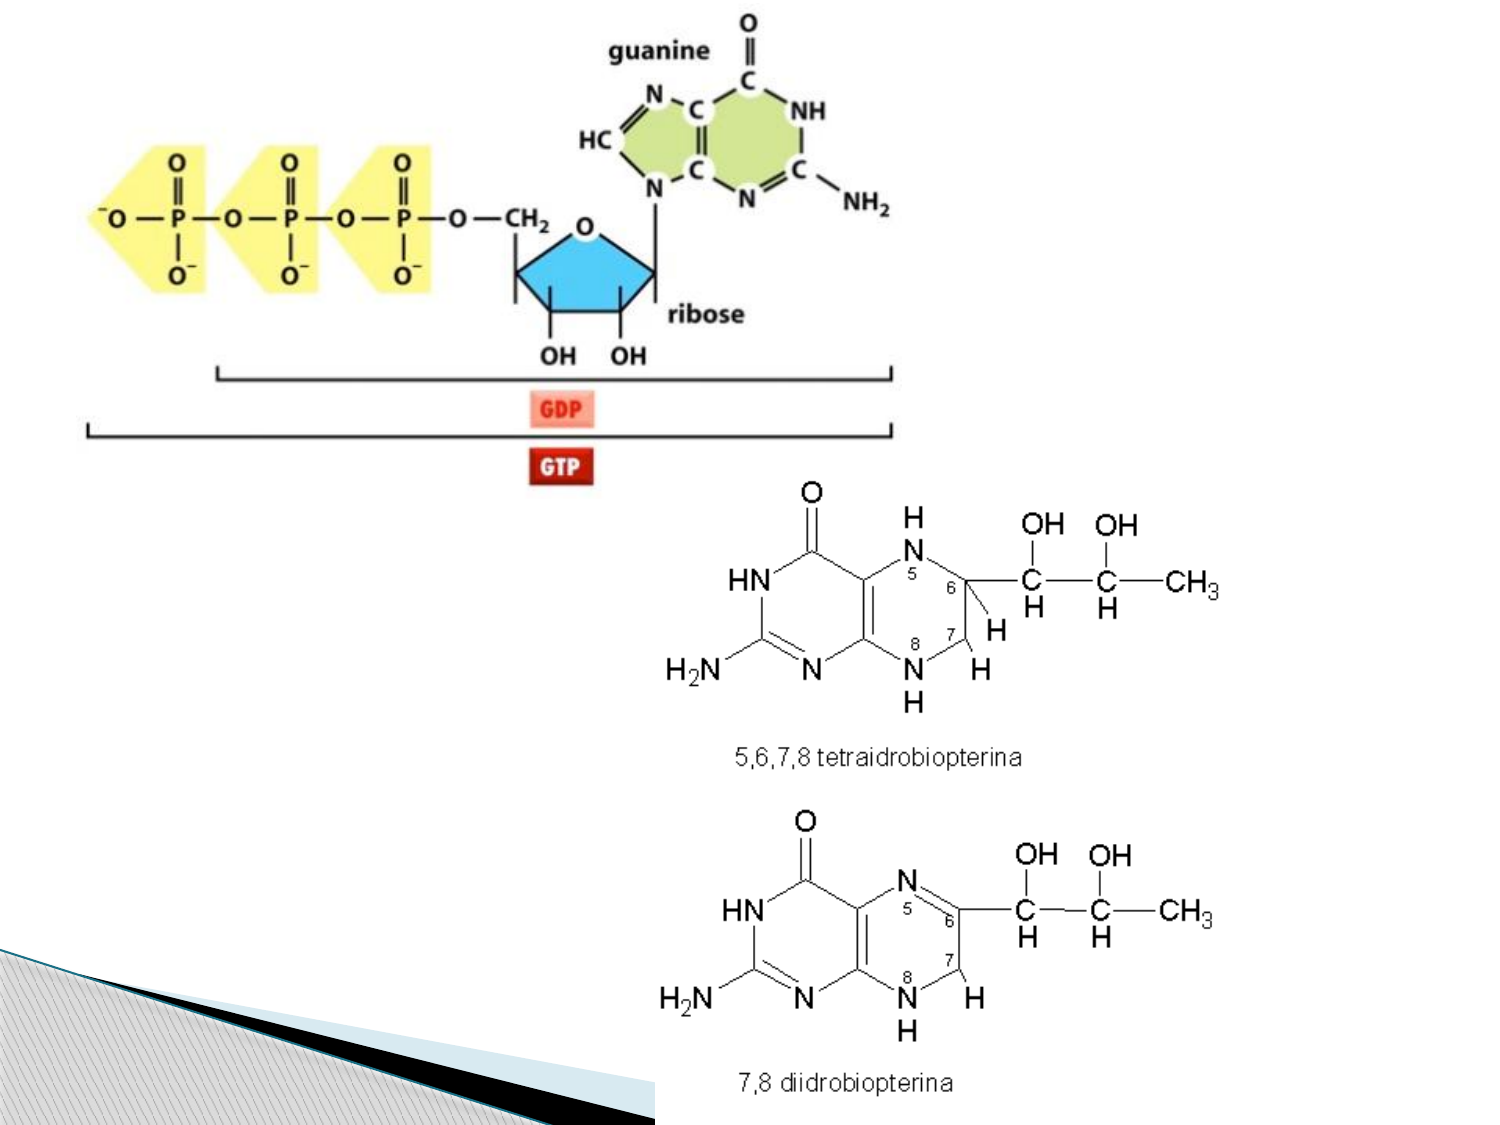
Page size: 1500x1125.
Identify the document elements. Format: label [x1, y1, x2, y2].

list [76, 2, 902, 499]
picture [655, 447, 1356, 1125]
